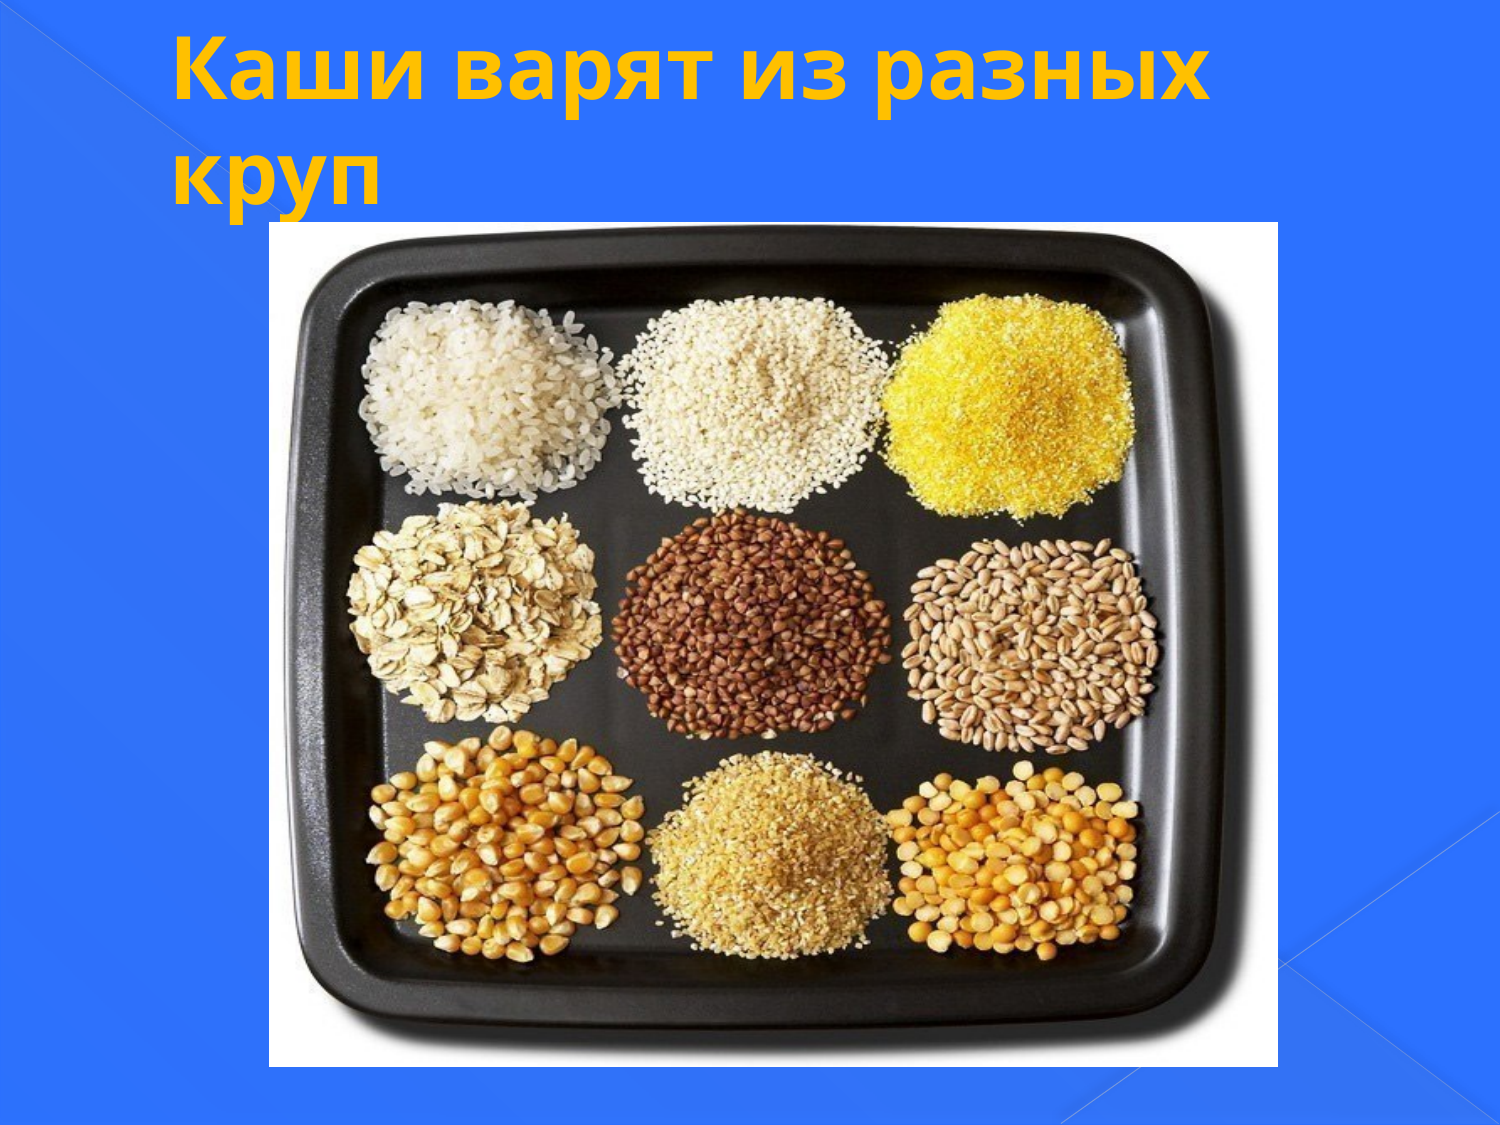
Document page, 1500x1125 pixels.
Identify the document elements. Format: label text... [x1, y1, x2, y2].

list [269, 222, 1278, 1067]
title Каши варят из разных круп [75, 0, 1425, 235]
